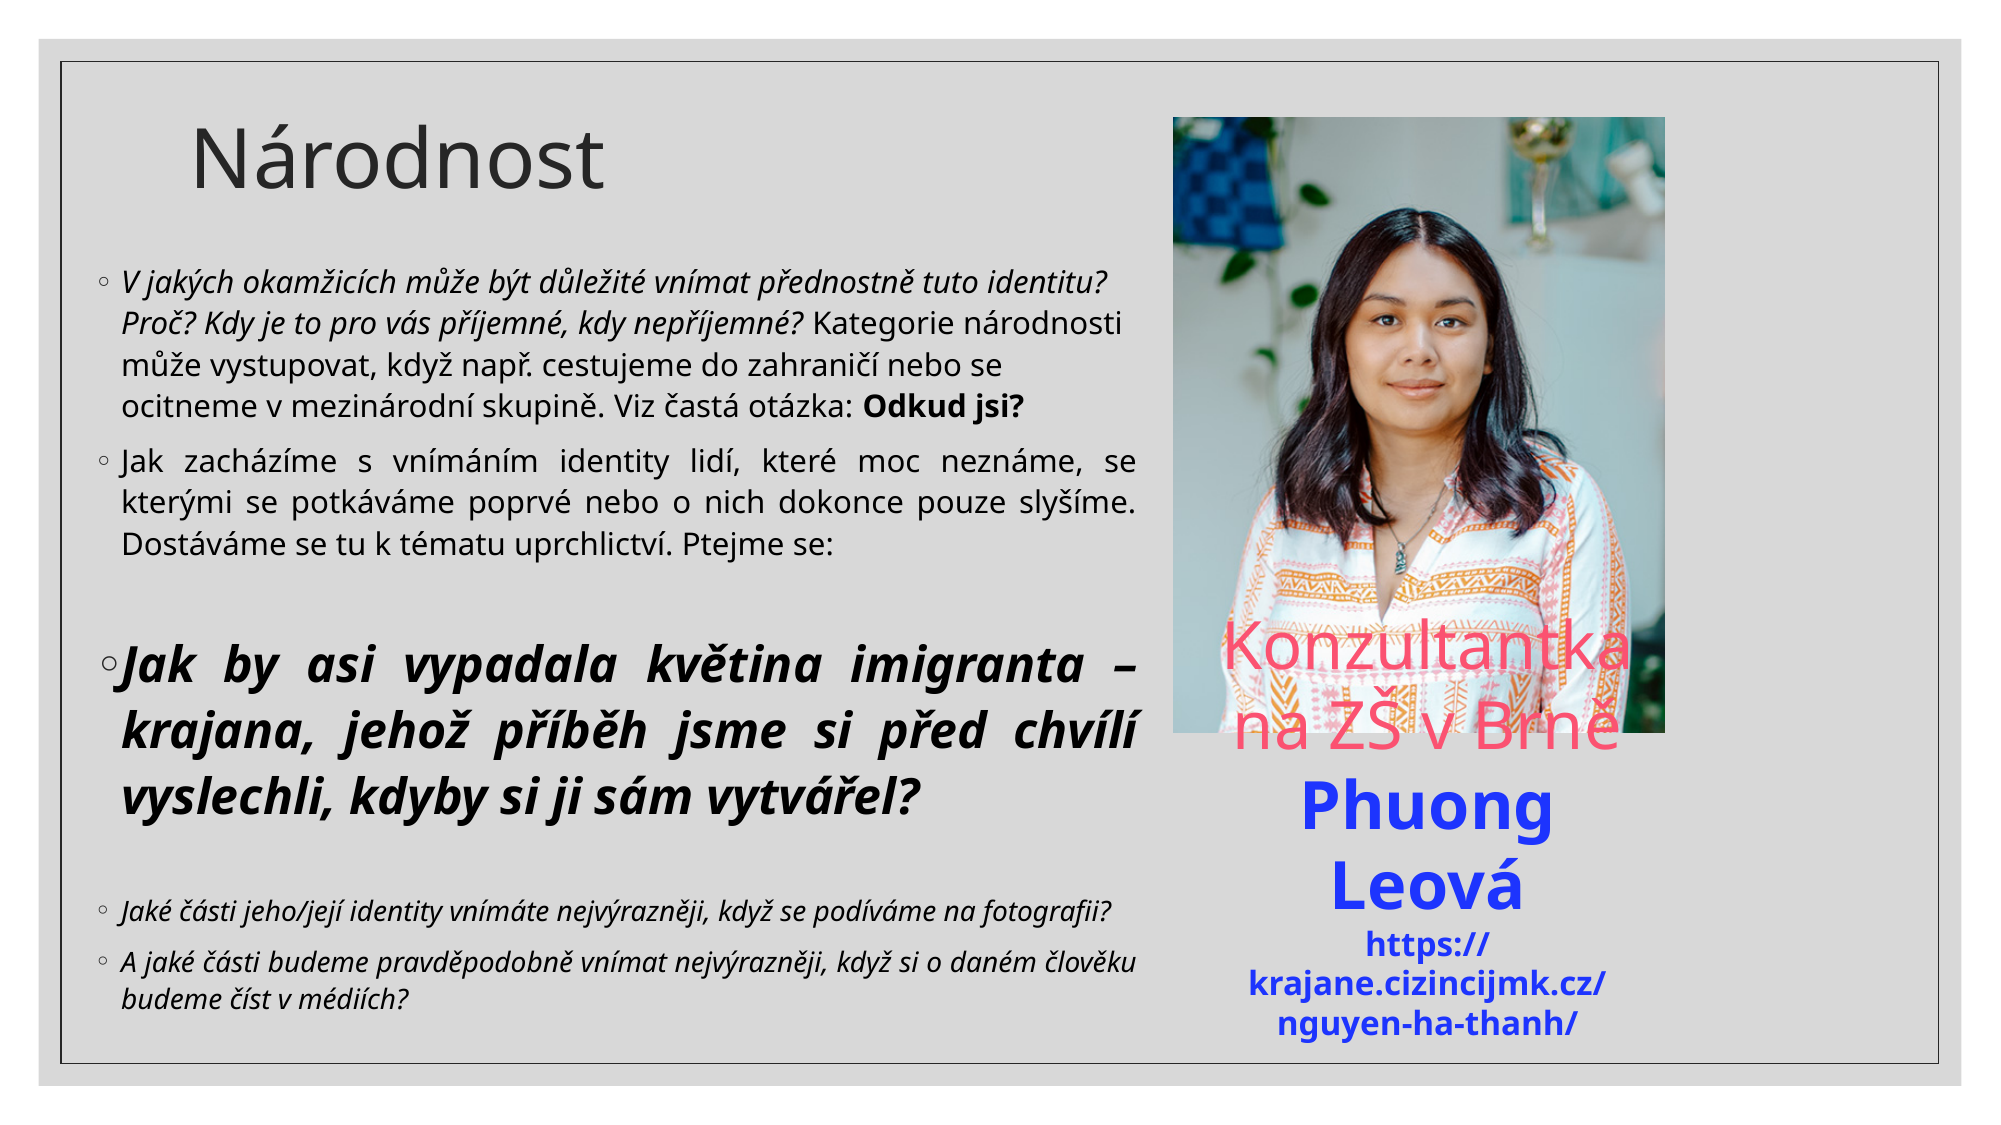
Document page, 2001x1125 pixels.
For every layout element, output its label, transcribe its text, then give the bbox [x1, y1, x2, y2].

list V jakých okamžicích může být důležité vnímat přednostně tuto identitu? Proč? Kdy je to pro vás příjemné, kdy nepříjemné? Kategorie národnosti může vystupovat, když např. cestujeme do zahraničí nebo se ocitneme v mezinárodní skupině. Viz častá otázka: Odkud jsi? Jak zacházíme s vnímáním identity lidí, které moc neznáme, se kterými se potkáváme poprvé nebo o nich dokonce pouze slyšíme. Dostáváme se tu k tématu uprchlictví. Ptejme se: Jak by asi vypadala květina imigranta – krajana, jehož příběh jsme si před chvílí vyslechli, kdyby si ji sám vytvářel? Jaké části jeho/její identity vnímáte nejvýrazněji, když se podíváme na fotografii? A jaké části budeme pravděpodobně vnímat nejvýrazněji, když si o daném člověku budeme číst v médiích? [79, 203, 1154, 1050]
slide_number Konzultantka na ZŠ v Brně Phuong Leová https://krajane.cizincijmk.cz/nguyen-ha-thanh/ [1190, 990, 1665, 1050]
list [1173, 117, 1665, 733]
title Národnost [174, 105, 1825, 219]
